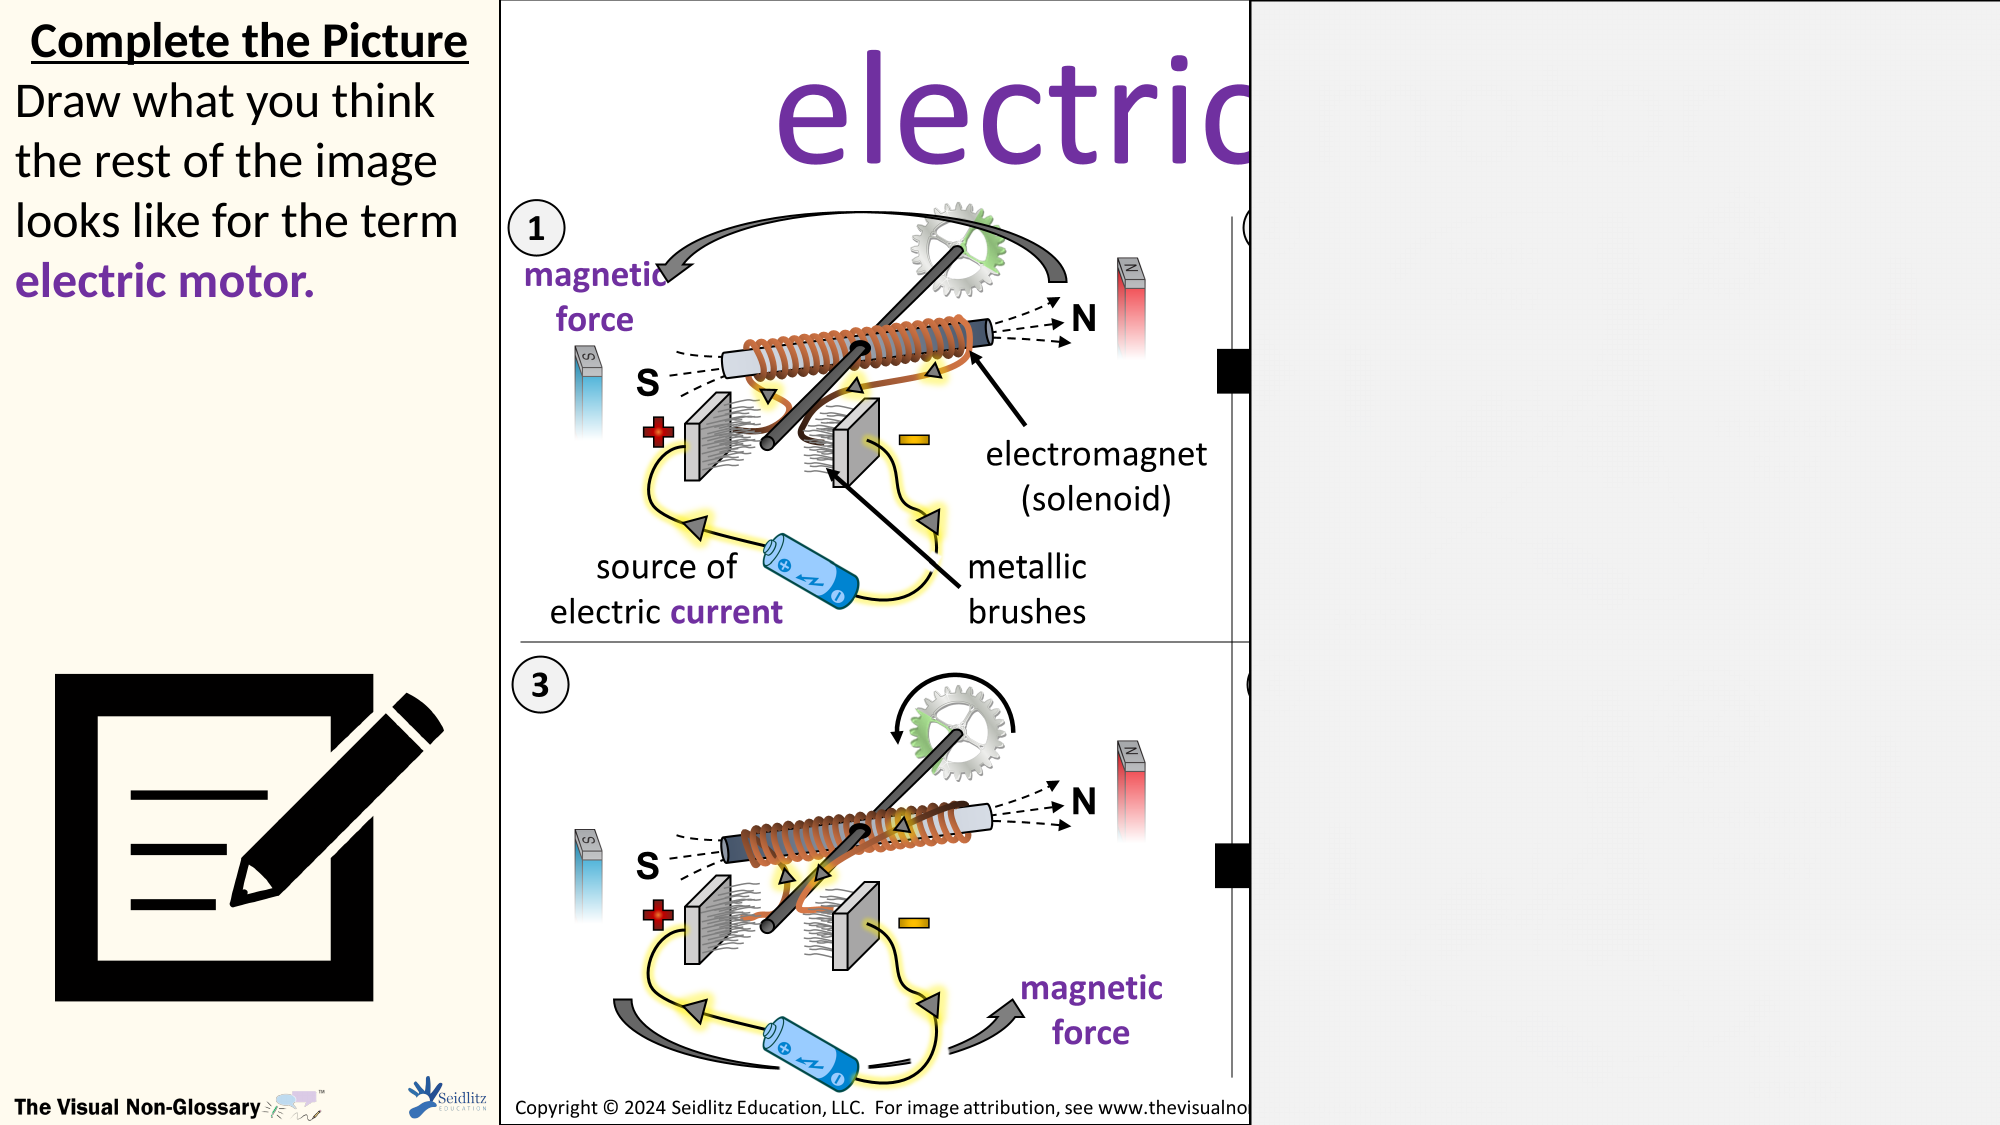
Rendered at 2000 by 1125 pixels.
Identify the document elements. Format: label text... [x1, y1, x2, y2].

picture [403, 1073, 495, 1125]
picture [0, 1084, 328, 1125]
text_box Draw what you think the rest of the image looks like for the term electric motor. [0, 59, 494, 315]
picture [55, 643, 445, 1033]
text_box Complete the Picture [15, 0, 484, 59]
picture [499, 0, 2000, 1125]
